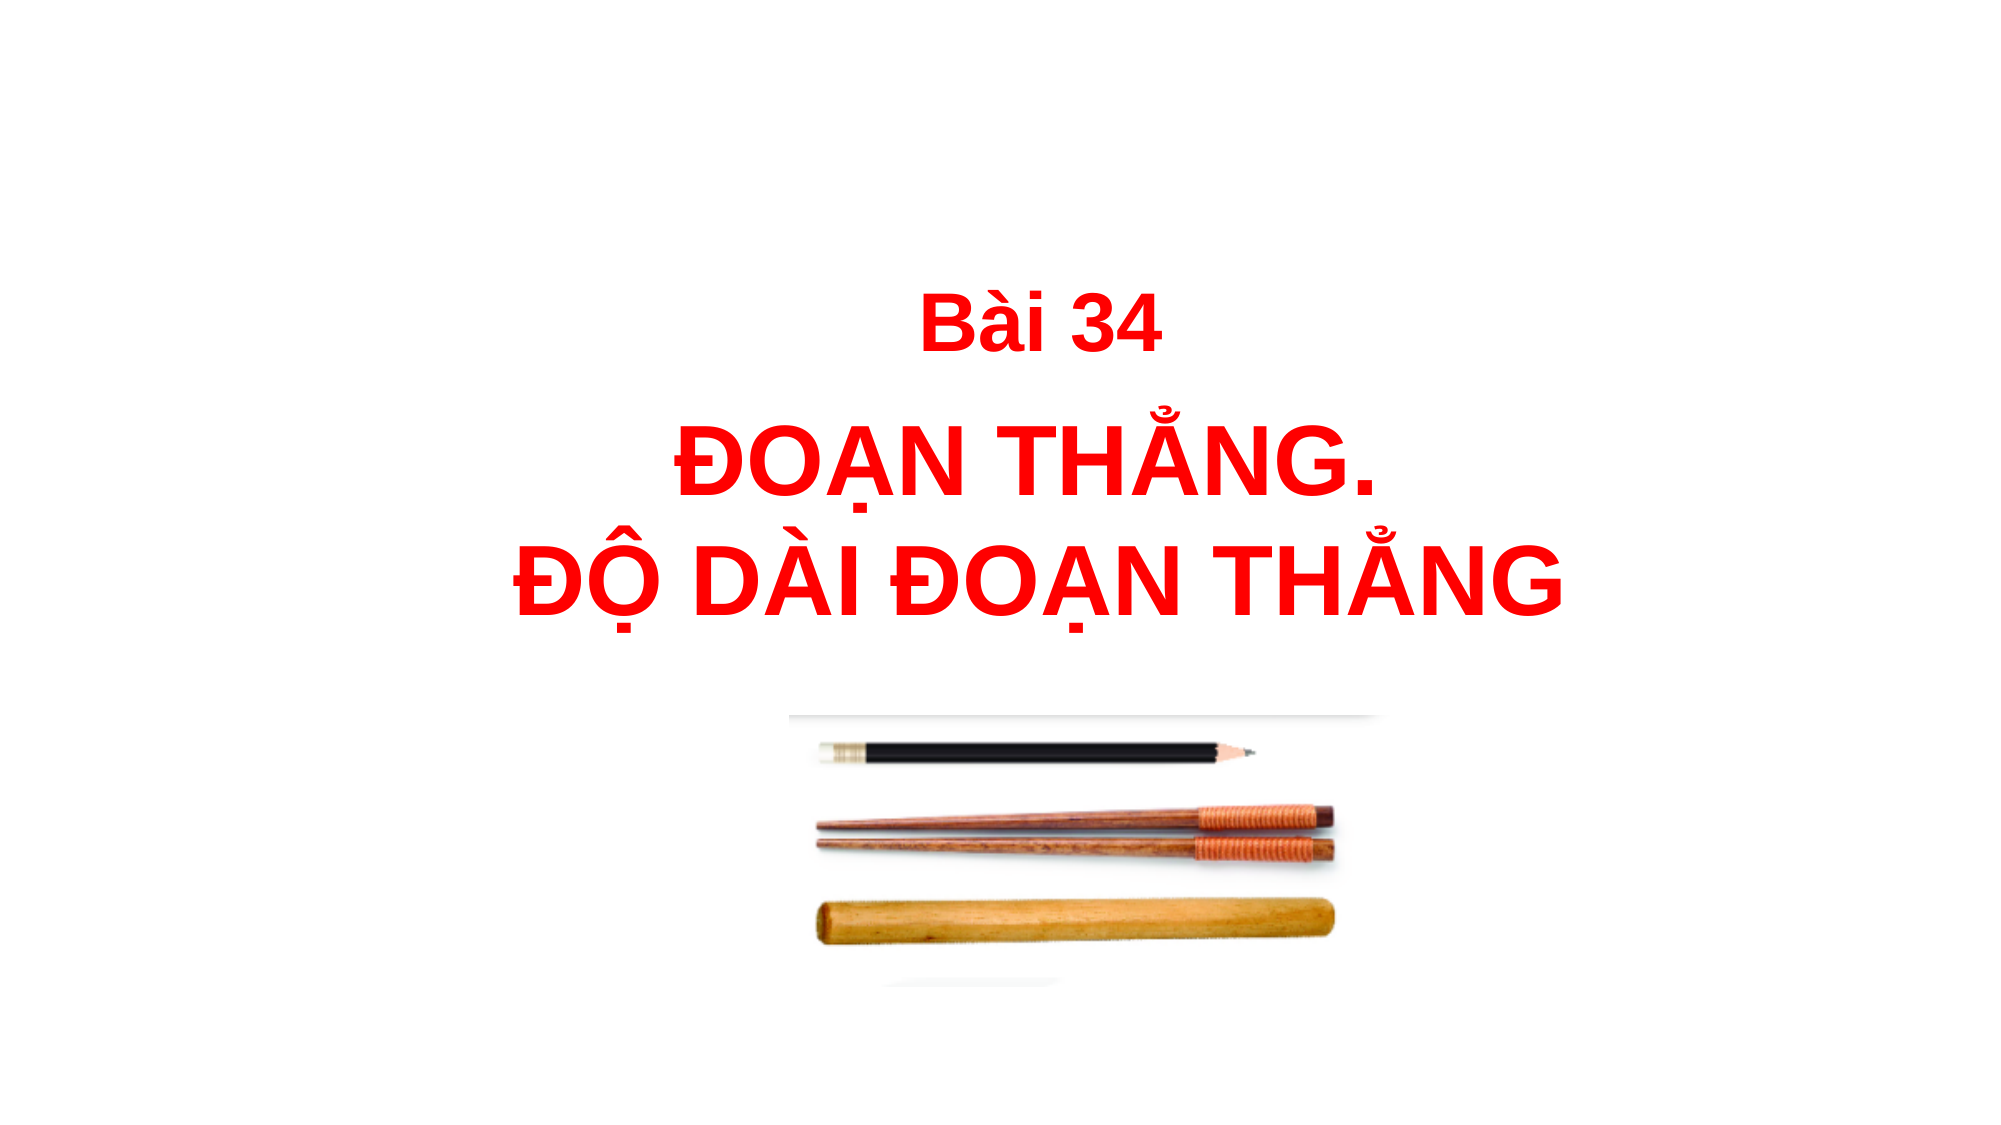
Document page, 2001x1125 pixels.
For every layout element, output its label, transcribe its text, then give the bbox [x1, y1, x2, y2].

text_box ĐOẠN THẲNG. ĐỘ DÀI ĐOẠN THẲNG [177, 388, 1904, 643]
text_box Bài 34 [789, 260, 1293, 376]
picture [789, 715, 1398, 987]
